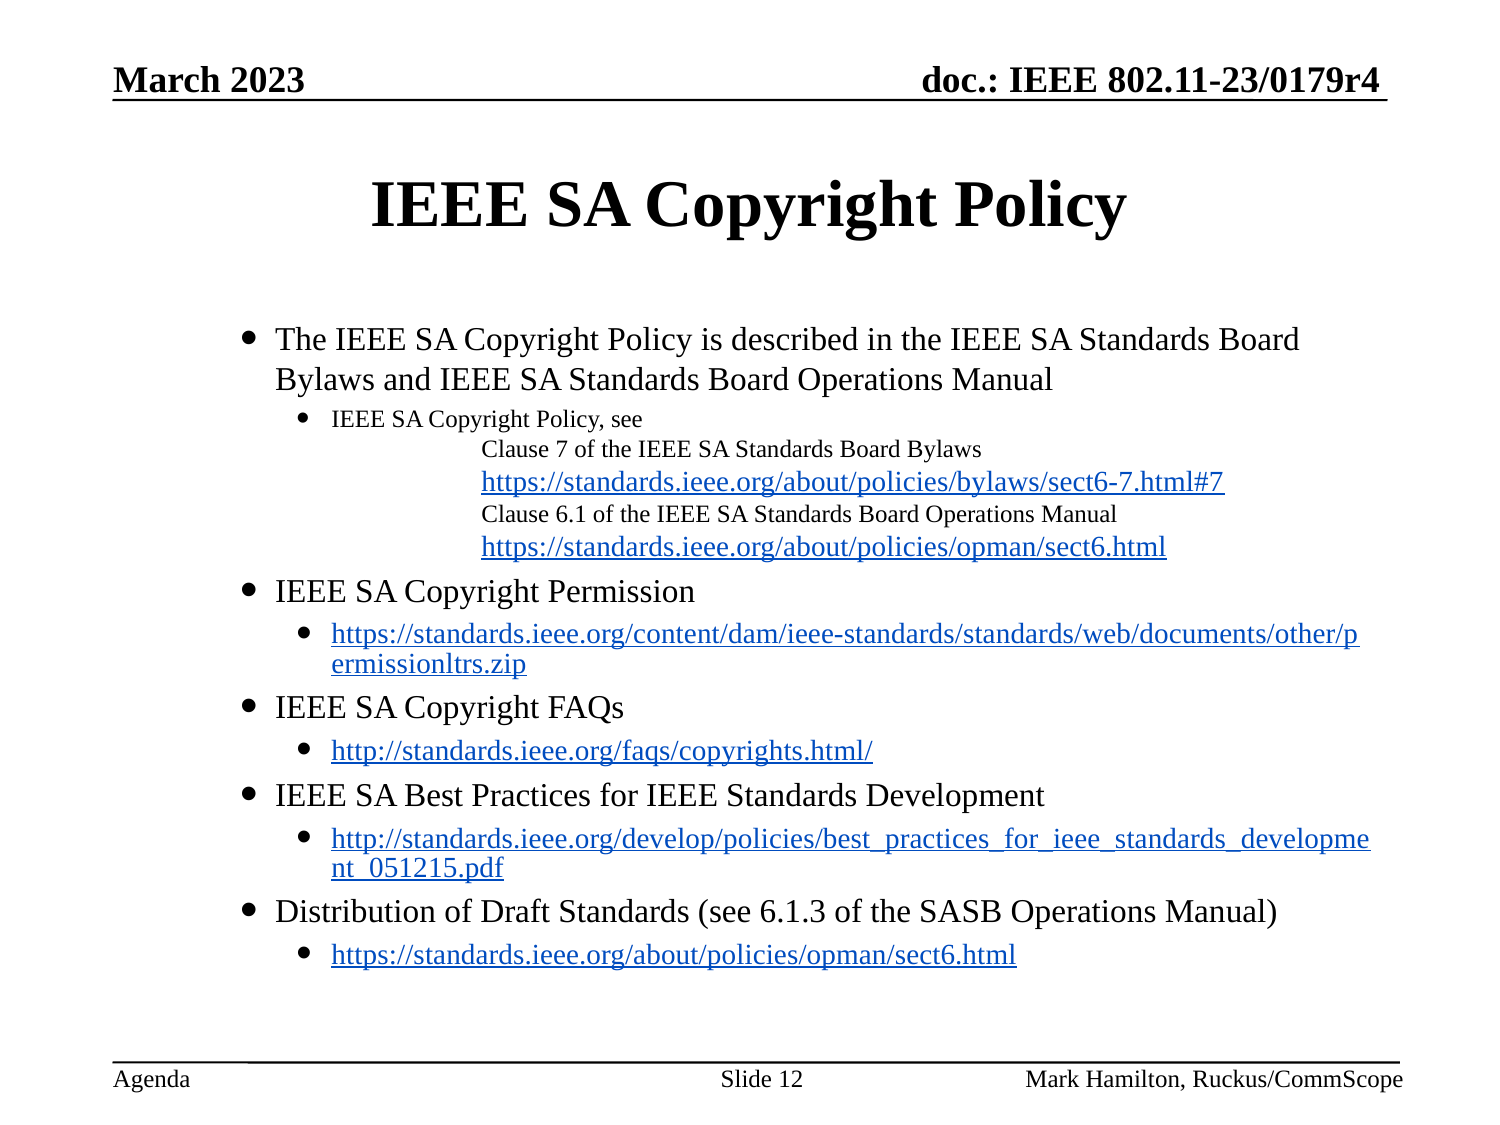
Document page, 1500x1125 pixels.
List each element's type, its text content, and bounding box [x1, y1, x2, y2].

list The IEEE SA Copyright Policy is described in the IEEE SA Standards Board Bylaws and IEEE SA Standards Board Operations Manual IEEE SA Copyright Policy, see Clause 7 of the IEEE SA Standards Board Bylaws https://standards.ieee.org/about/policies/bylaws/sect6-7.html#7 Clause 6.1 of the IEEE SA Standards Board Operations Manual https://standards.ieee.org/about/policies/opman/sect6.html IEEE SA Copyright Permission https://standards.ieee.org/content/dam/ieee-standards/standards/web/documents/other/permissionltrs.zip IEEE SA Copyright FAQs http://standards.ieee.org/faqs/copyrights.html/ IEEE SA Best Practices for IEEE Standards Development http://standards.ieee.org/develop/policies/best_practices_for_ieee_standards_development_051215.pdf Distribution of Draft Standards (see 6.1.3 of the SASB Operations Manual) https://standards.ieee.org/about/policies/opman/sect6.html [112, 309, 1388, 816]
title IEEE SA Copyright Policy [112, 112, 1388, 288]
